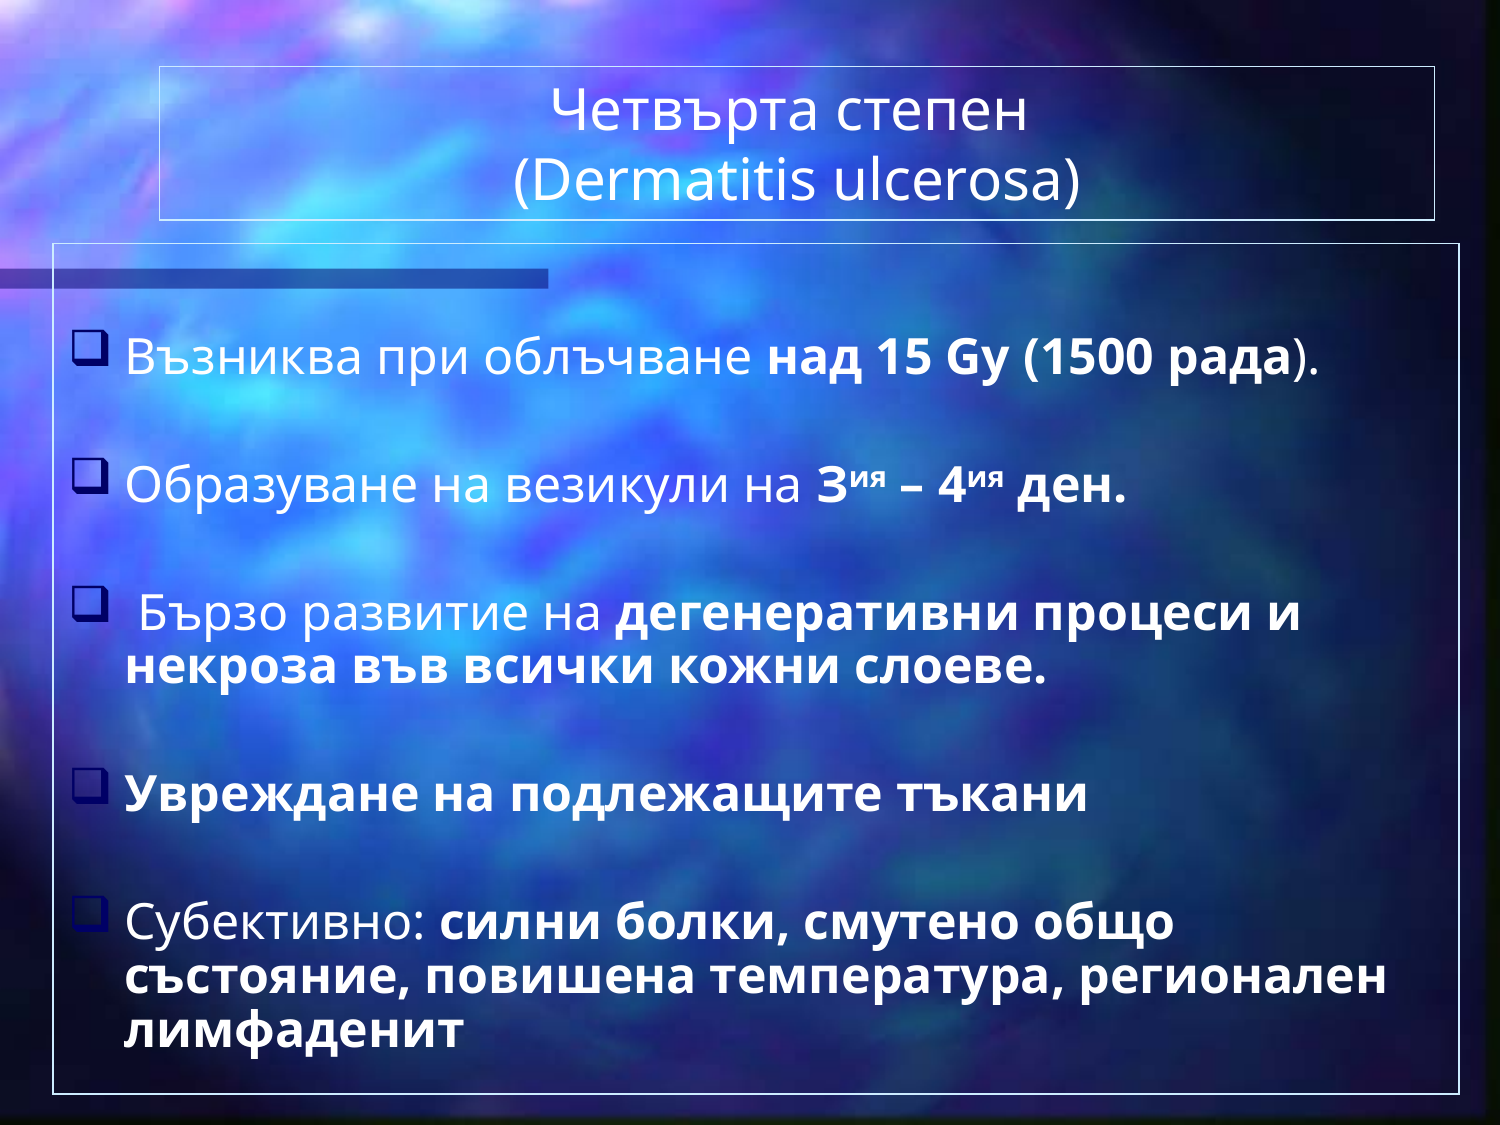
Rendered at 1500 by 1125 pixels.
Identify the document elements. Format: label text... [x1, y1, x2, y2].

picture [0, 0, 1500, 1125]
list Възниква при облъчване над 15 Gу (1500 рада). Образуване на везикули на Зия – 4ия ден. Бързо развитие на дегенеративни процеси и некроза във всички кожни слоеве. Увреждане на подлежащите тъкани Субективно: силни болки, смутено общо състояние, повишена температура, регионален лимфаденит [52, 243, 1460, 1095]
title Четвърта степен (Dermatitis ulcerosa) [159, 66, 1435, 221]
